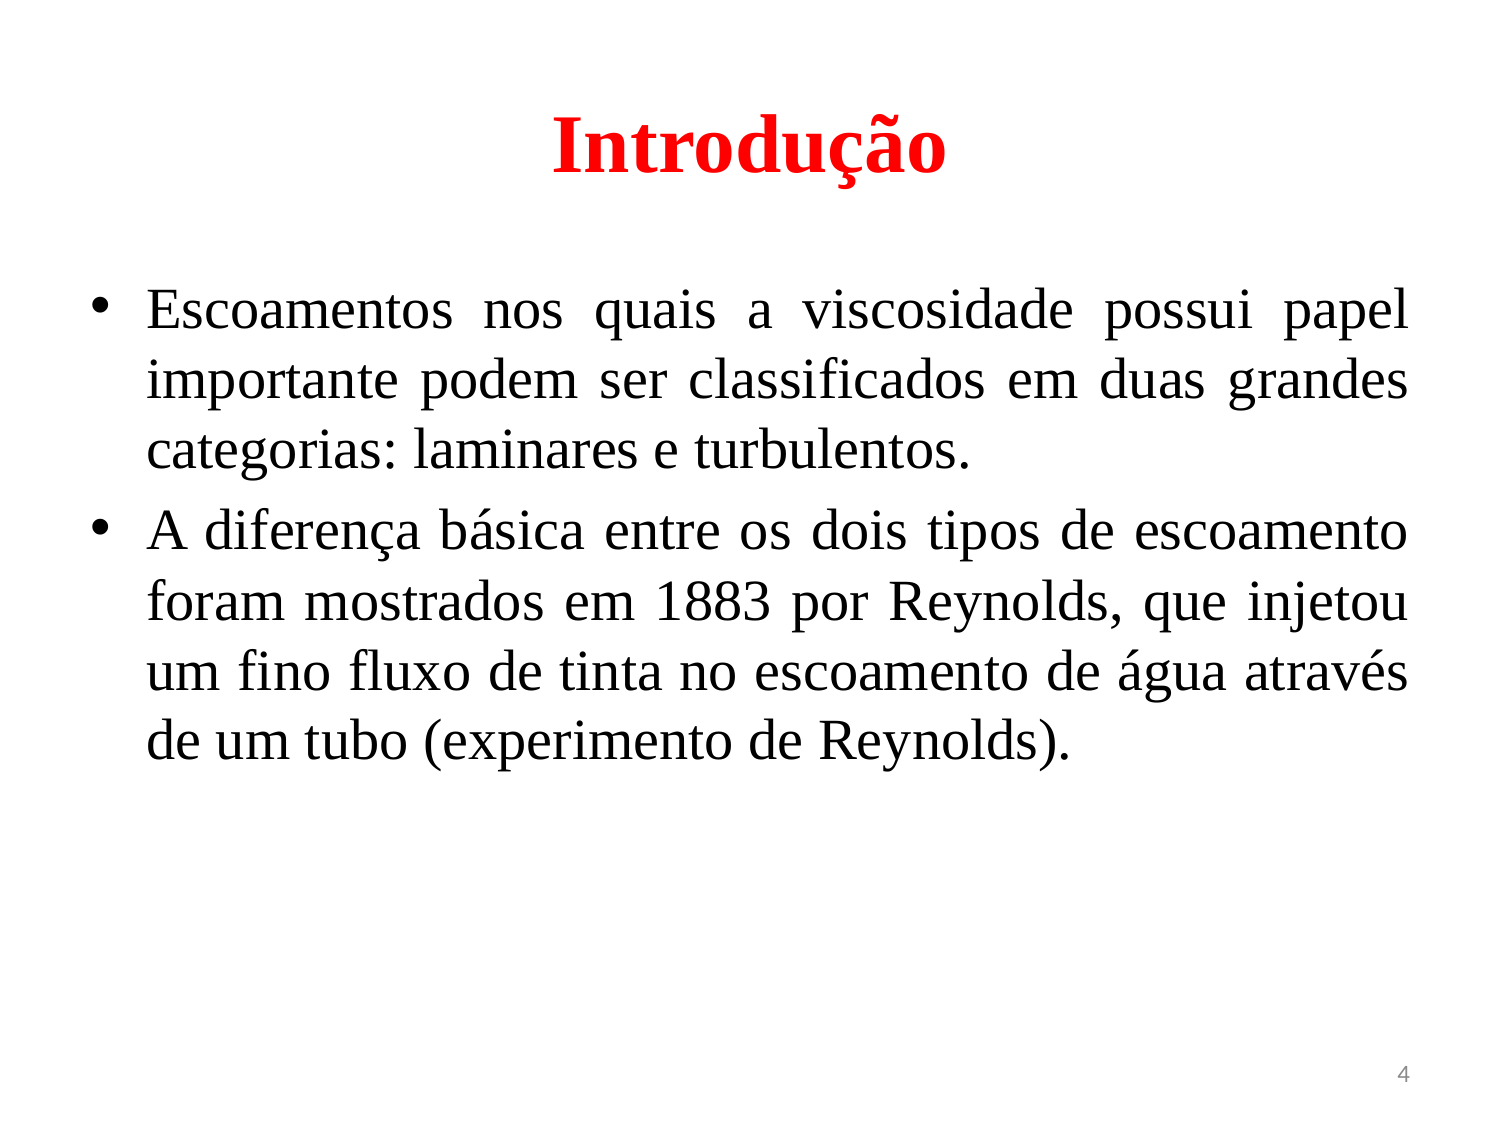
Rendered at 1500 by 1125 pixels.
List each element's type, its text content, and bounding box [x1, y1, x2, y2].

list Escoamentos nos quais a viscosidade possui papel importante podem ser classificados em duas grandes categorias: laminares e turbulentos. A diferença básica entre os dois tipos de escoamento foram mostrados em 1883 por Reynolds, que injetou um fino fluxo de tinta no escoamento de água através de um tubo (experimento de Reynolds). [75, 262, 1425, 1005]
slide_number 4 [1074, 1042, 1425, 1103]
title Introdução [75, 45, 1425, 233]
